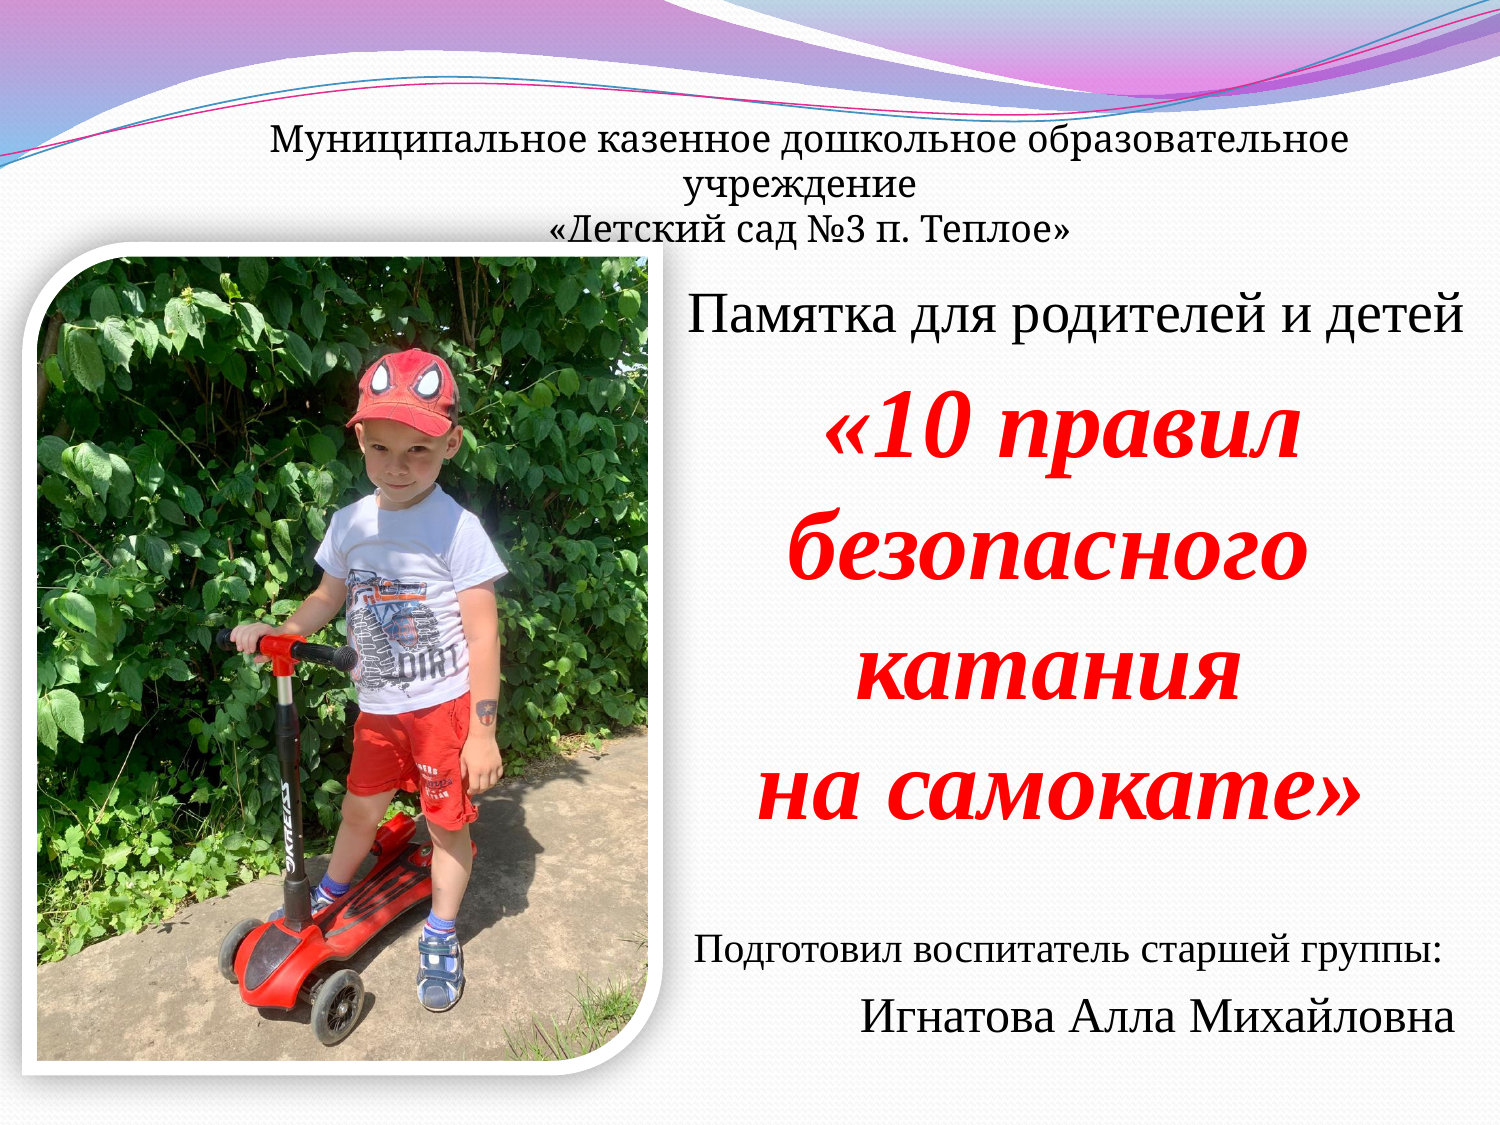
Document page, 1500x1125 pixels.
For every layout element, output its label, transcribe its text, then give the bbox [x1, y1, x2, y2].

list Подготовил воспитатель старшей группы: Игнатова Алла Михайловна [383, 905, 1471, 1118]
picture [29, 248, 656, 1069]
title Памятка для родителей и детей «10 правил безопасного катания на самокате» [689, 267, 1488, 835]
text_box Муниципальное казенное дошкольное образовательное учреждение «Детский сад №3 п. Теплое» [194, 107, 1425, 258]
